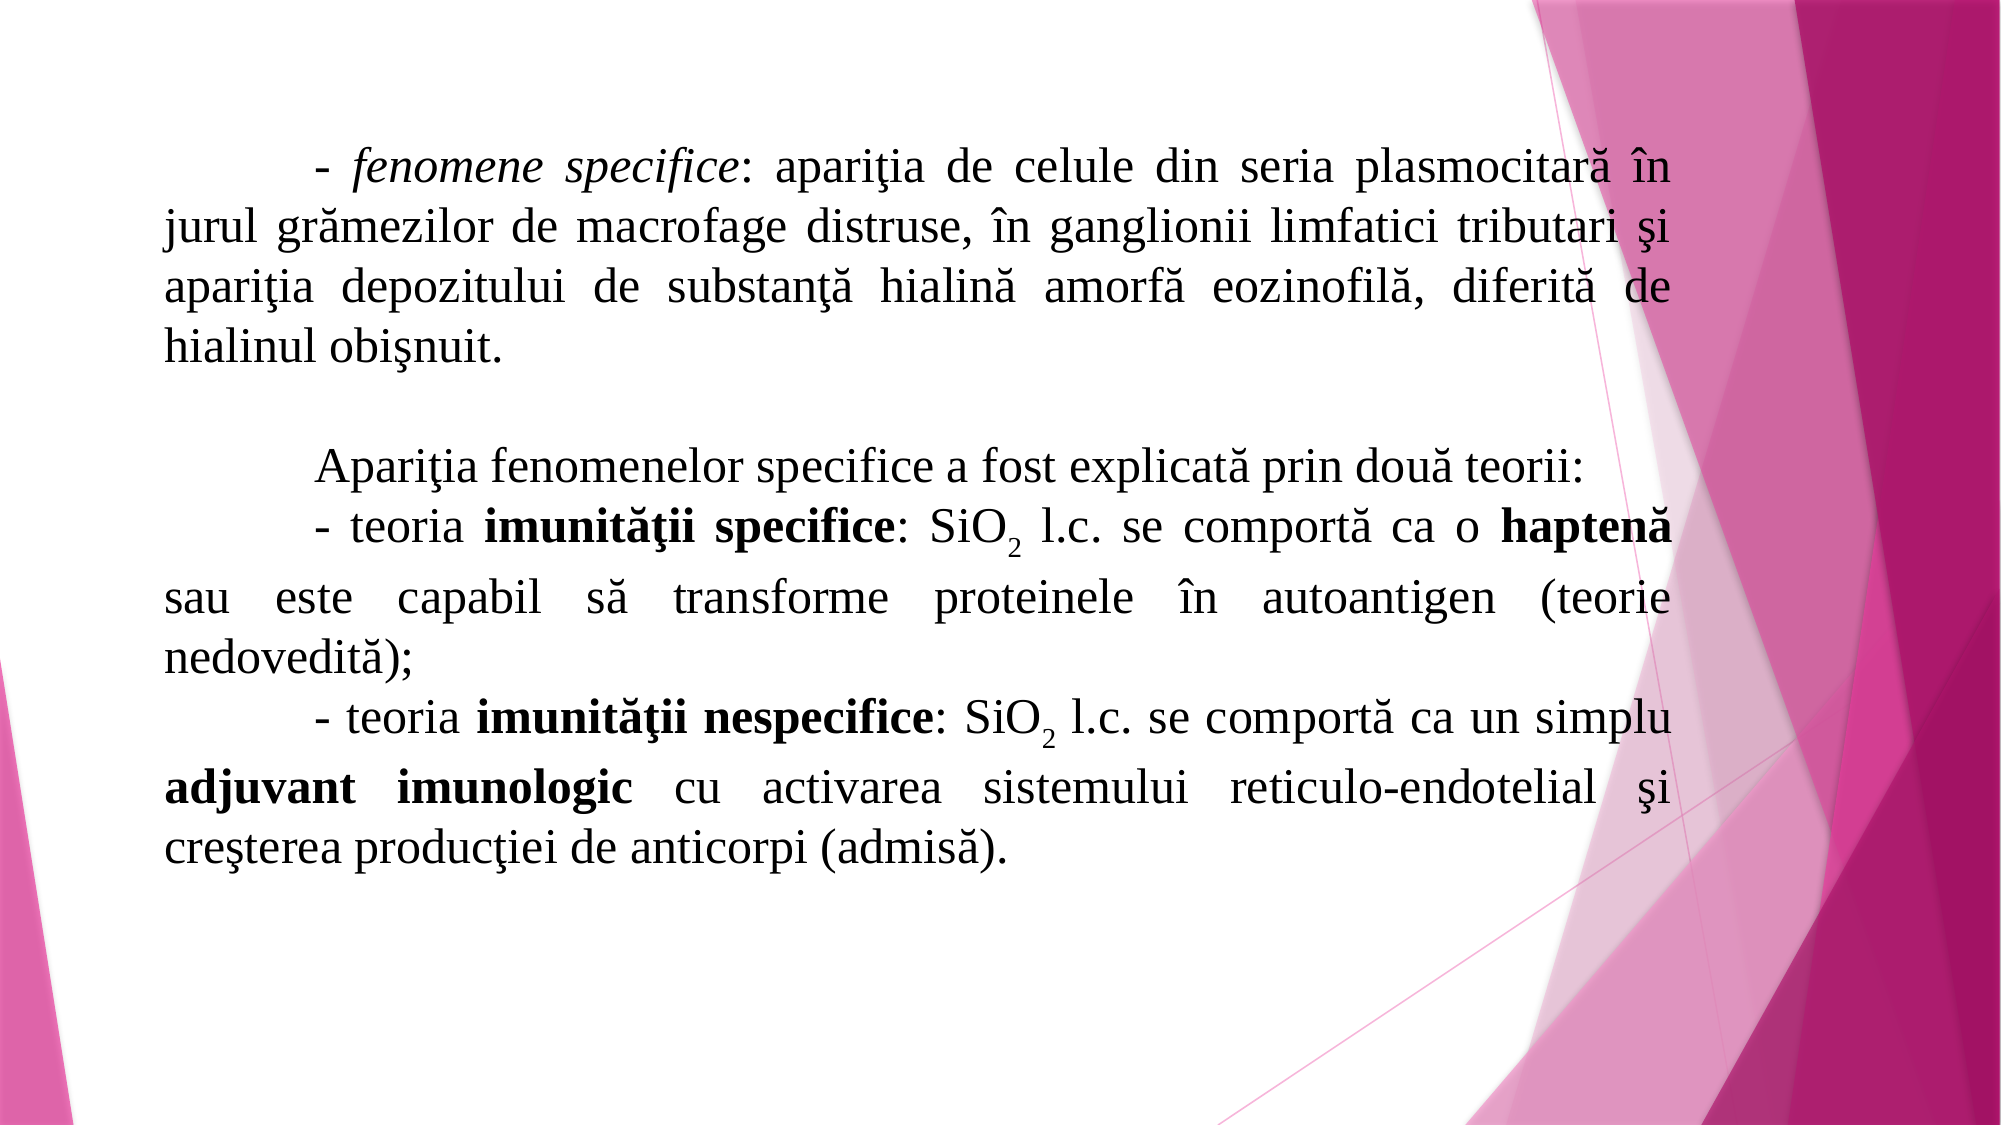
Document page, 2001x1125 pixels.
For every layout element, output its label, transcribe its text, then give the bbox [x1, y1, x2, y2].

text_box - fenomene specifice: apariţia de celule din seria plasmocitară în jurul grămezilor de macrofage distruse, în ganglionii limfatici tributari şi apariţia depozitului de substanţă hialină amorfă eozinofilă, diferită de hialinul obişnuit. Apariţia fenomenelor specifice a fost explicată prin două teorii: - teoria imunităţii specifice: SiO2 l.c. se comportă ca o haptenă sau este capabil să transforme proteinele în autoantigen (teorie nedovedită); - teoria imunităţii nespecifice: SiO2 l.c. se comportă ca un simplu adjuvant imunologic cu activarea sistemului reticulo-endotelial şi creşterea producţiei de anticorpi (admisă). [149, 124, 1688, 882]
